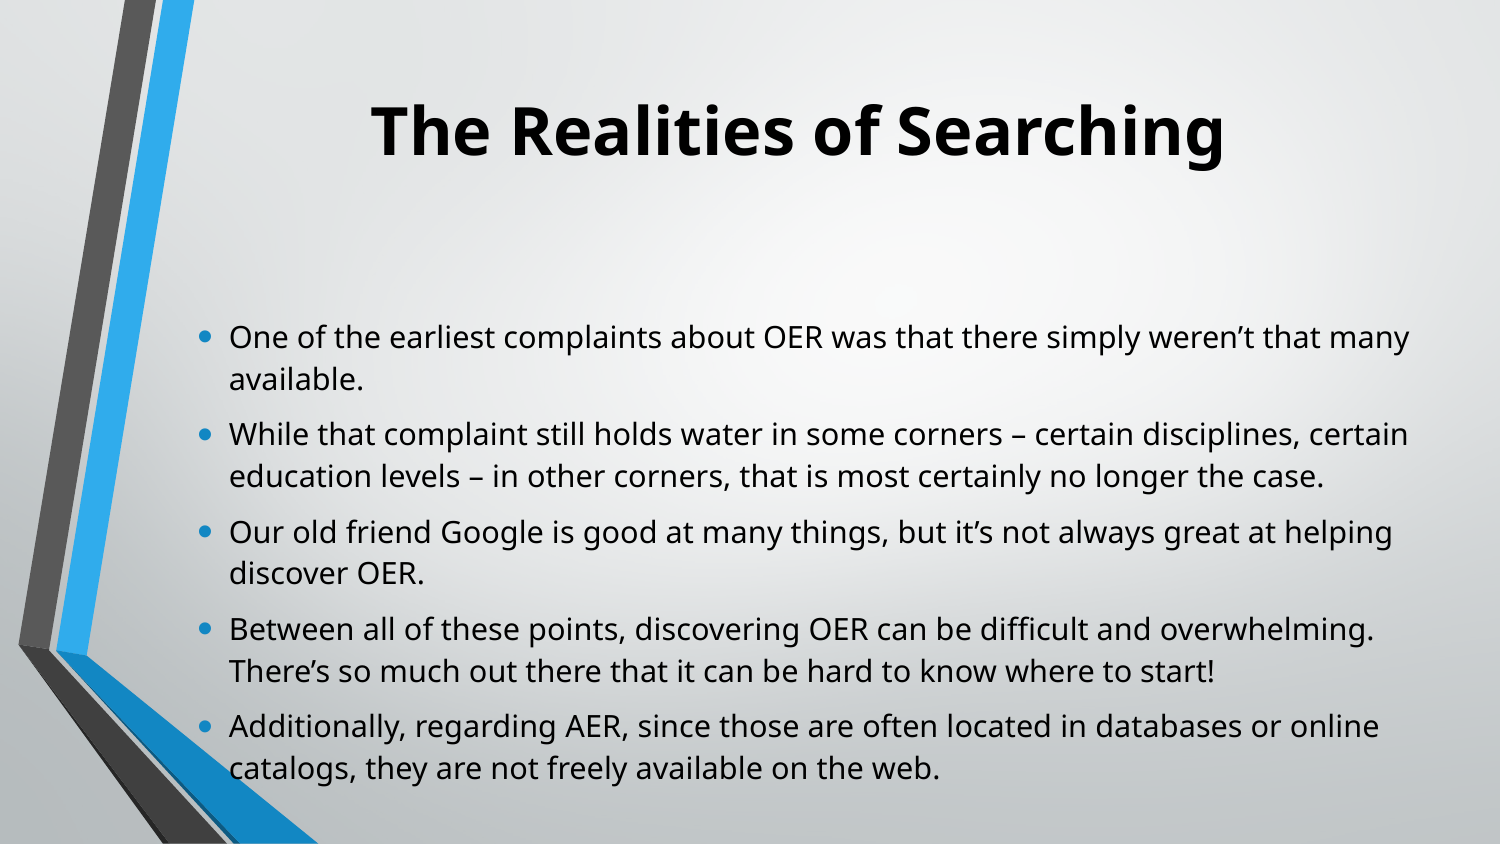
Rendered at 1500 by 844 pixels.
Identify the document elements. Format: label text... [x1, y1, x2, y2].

list One of the earliest complaints about OER was that there simply weren’t that many available. While that complaint still holds water in some corners – certain disciplines, certain education levels – in other corners, that is most certainly no longer the case. Our old friend Google is good at many things, but it’s not always great at helping discover OER. Between all of these points, discovering OER can be difficult and overwhelming. There’s so much out there that it can be hard to know where to start! Additionally, regarding AER, since those are often located in databases or online catalogs, they are not freely available on the web. [182, 308, 1451, 807]
title The Realities of Searching [182, 64, 1416, 196]
